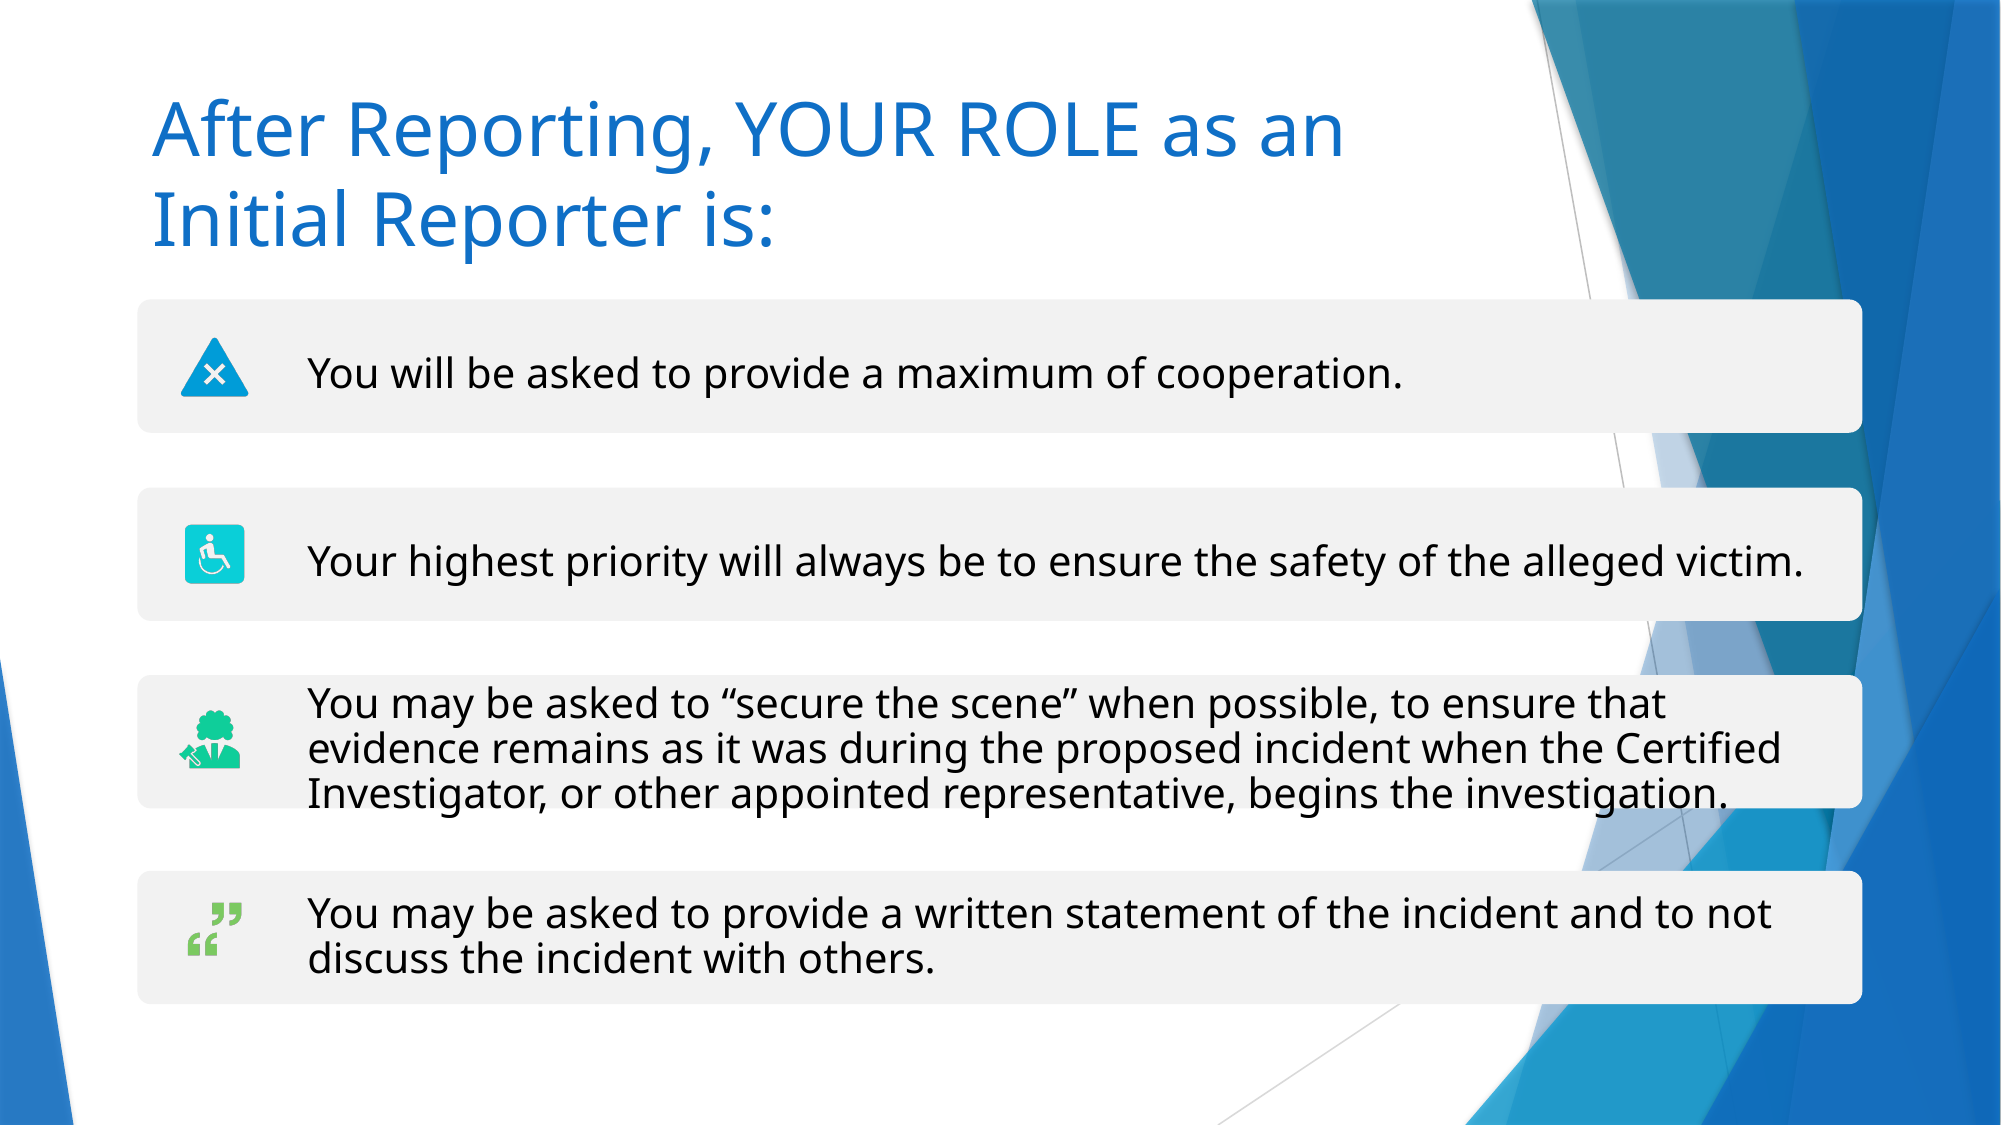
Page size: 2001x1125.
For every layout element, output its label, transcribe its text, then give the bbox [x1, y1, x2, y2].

title After Reporting, YOUR ROLE as an Initial Reporter is: [137, 73, 1440, 276]
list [136, 298, 1863, 1014]
